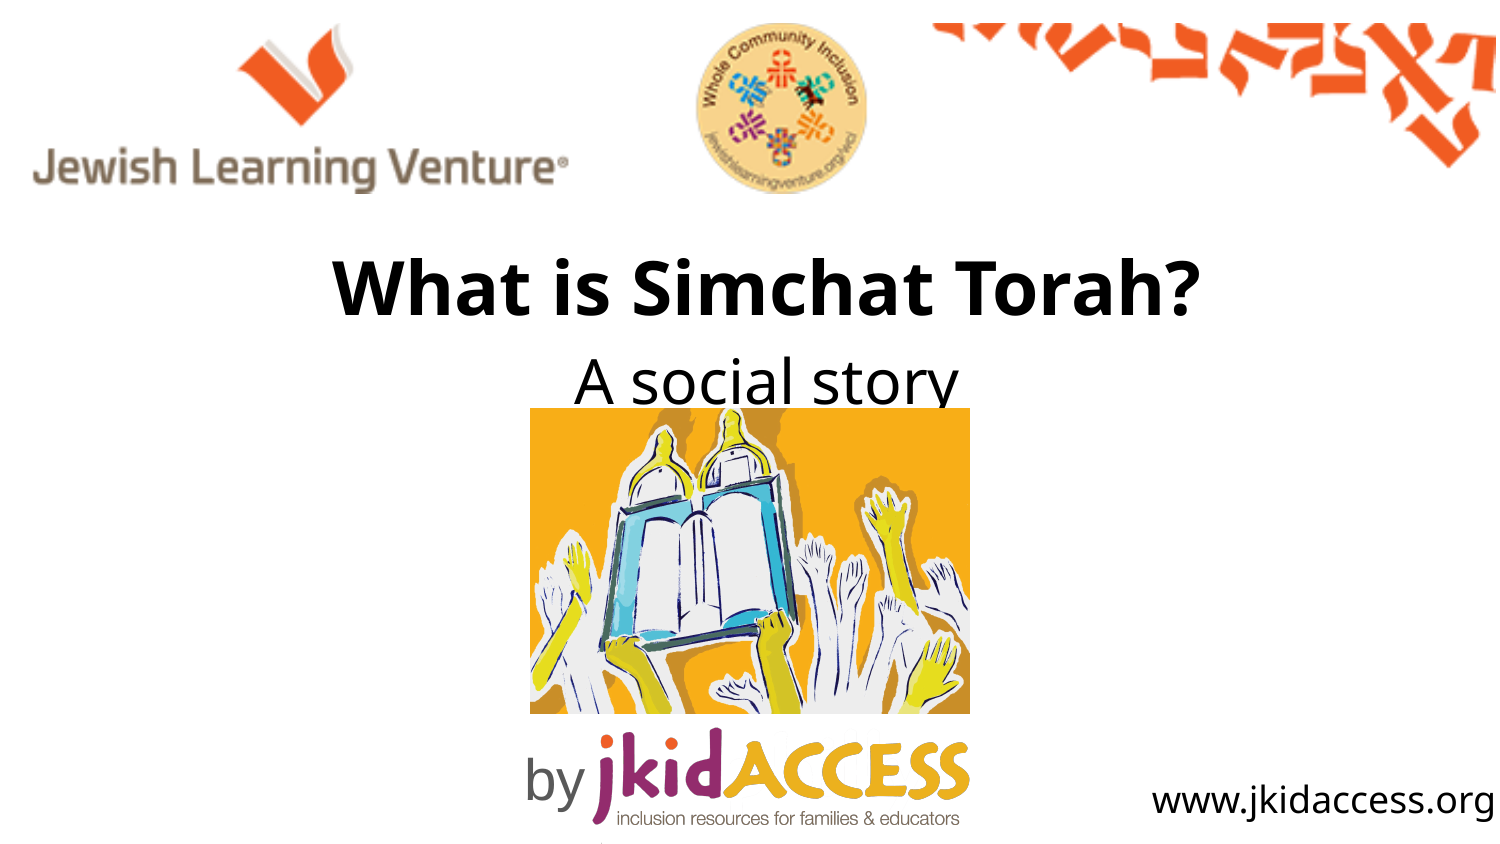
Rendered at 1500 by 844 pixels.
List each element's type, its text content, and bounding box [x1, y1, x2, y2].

picture [530, 408, 983, 844]
title What is Simchat Torah? A social story [68, 223, 1467, 432]
text_box www.jkidaccess.org [1136, 760, 1500, 823]
picture [3, 23, 1497, 195]
subtitle by [509, 726, 576, 844]
